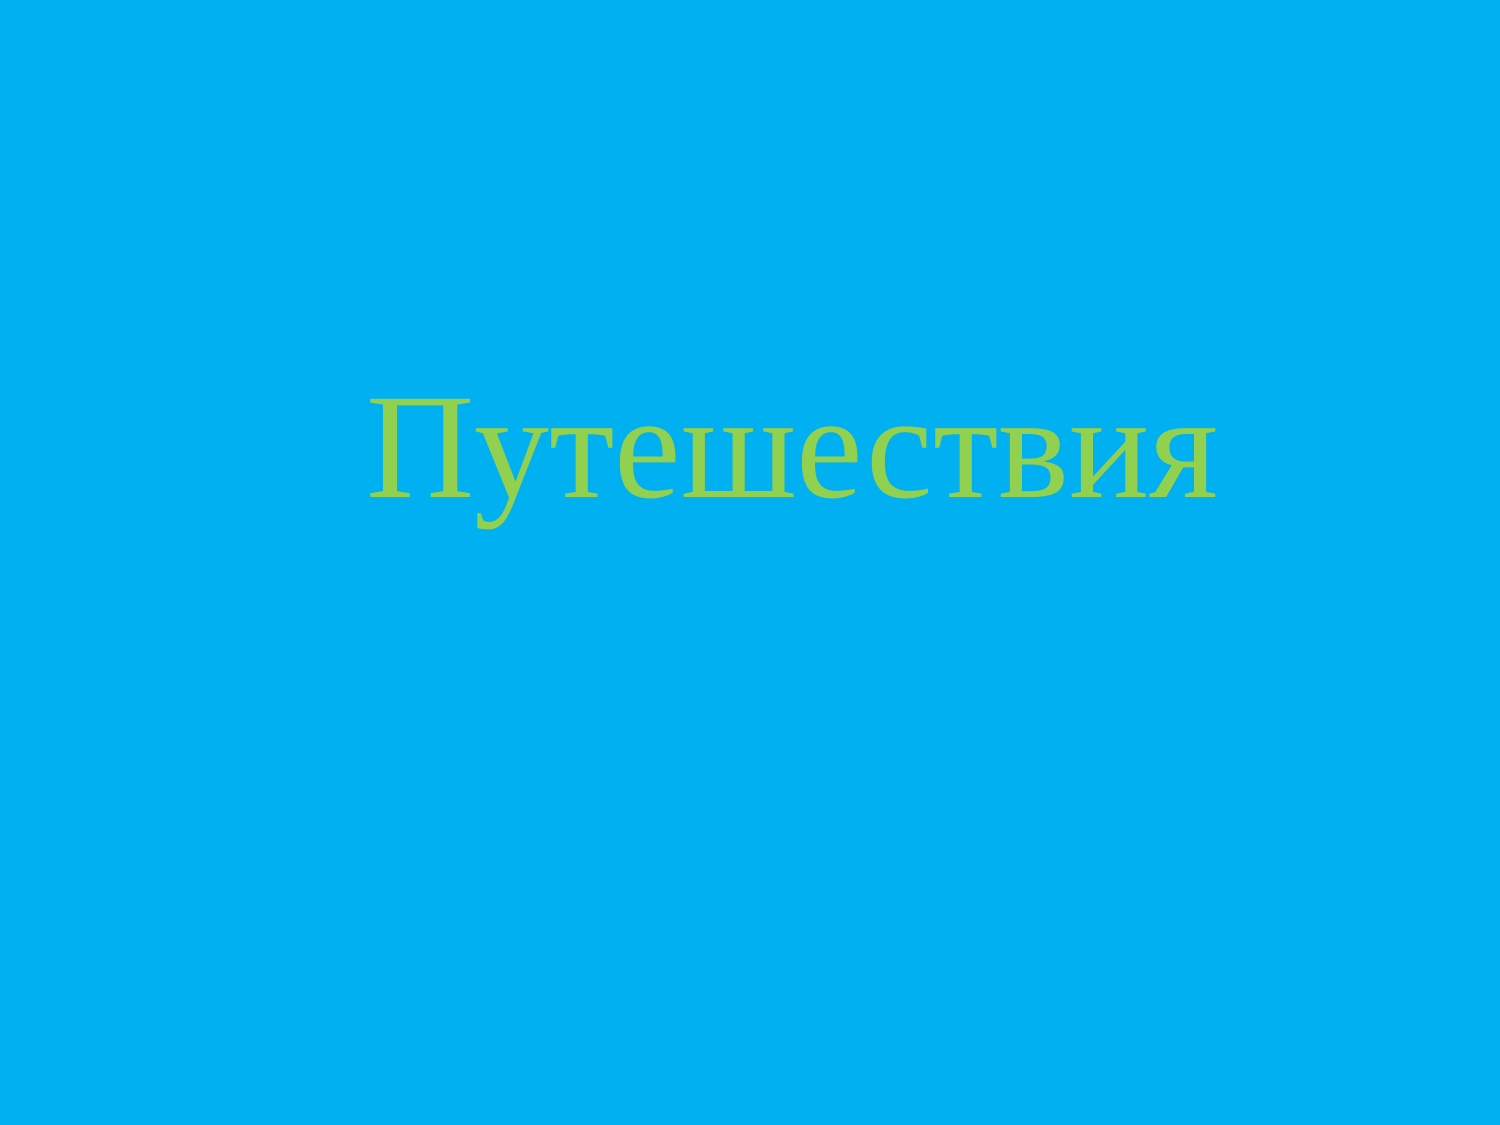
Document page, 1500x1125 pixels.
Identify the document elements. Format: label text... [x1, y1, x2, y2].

text_box Путешествия [351, 339, 1254, 535]
